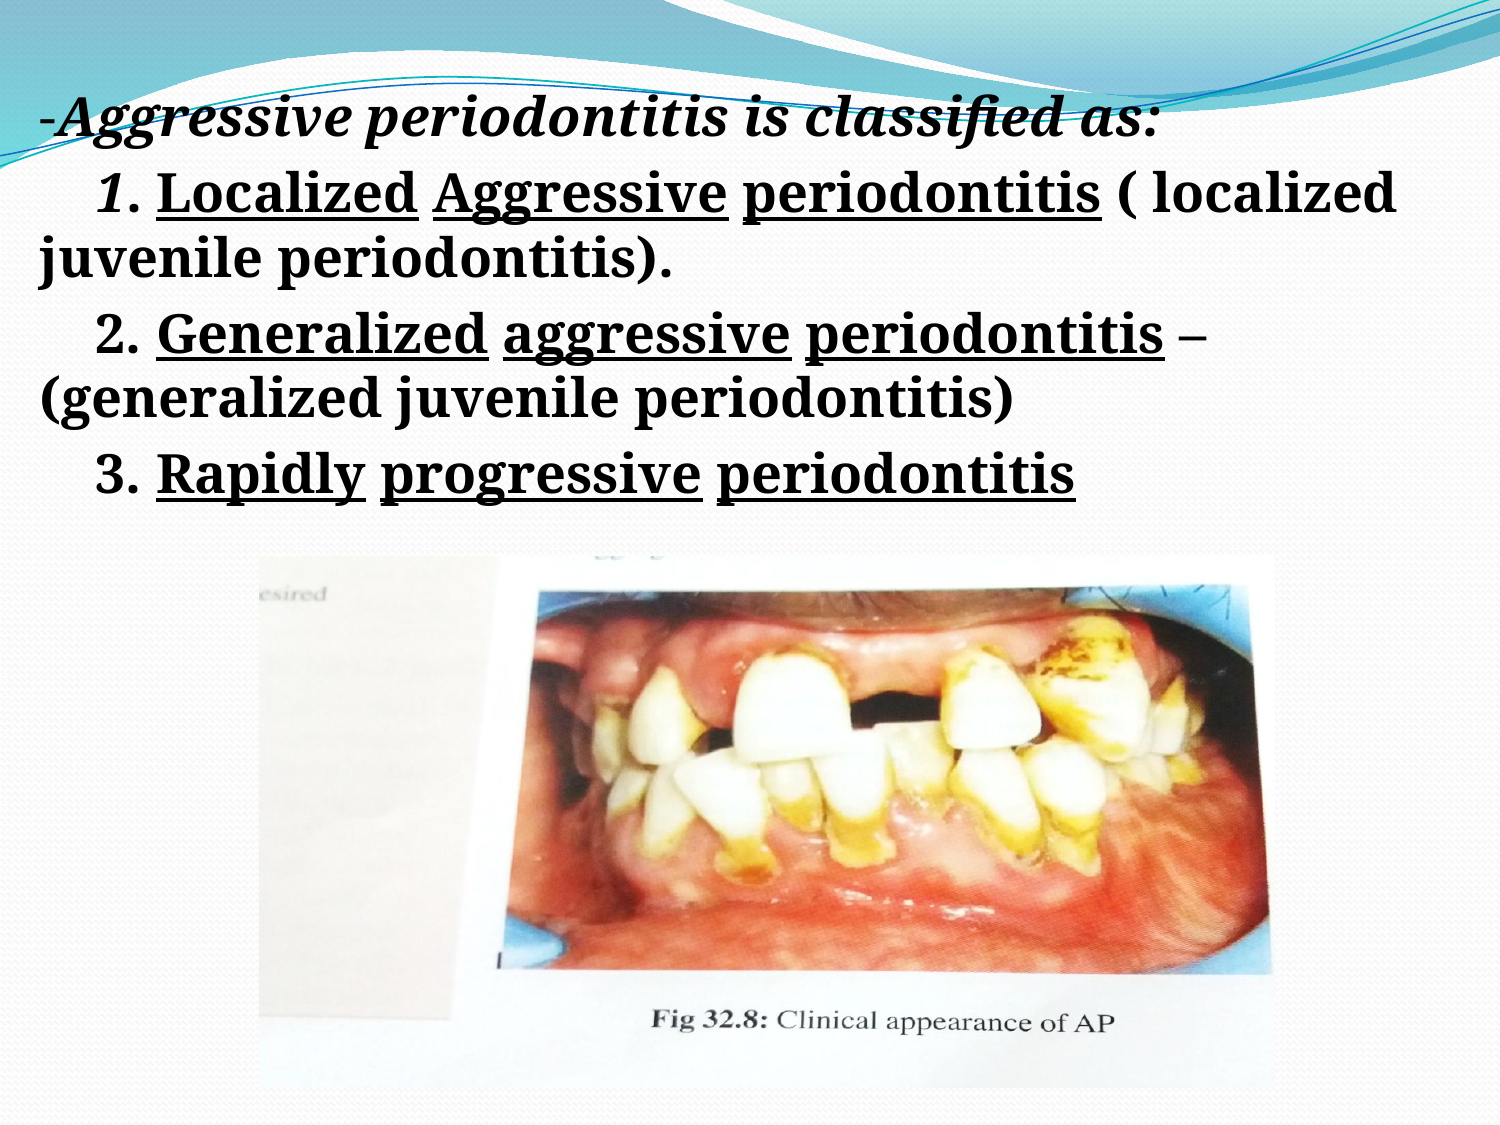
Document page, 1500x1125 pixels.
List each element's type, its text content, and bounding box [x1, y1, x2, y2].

list -Aggressive periodontitis is classified as: 1. Localized Aggressive periodontitis ( localized juvenile periodontitis). 2. Generalized aggressive periodontitis – (generalized juvenile periodontitis) 3. Rapidly progressive periodontitis [24, 75, 1475, 1088]
picture [0, 524, 1276, 1088]
